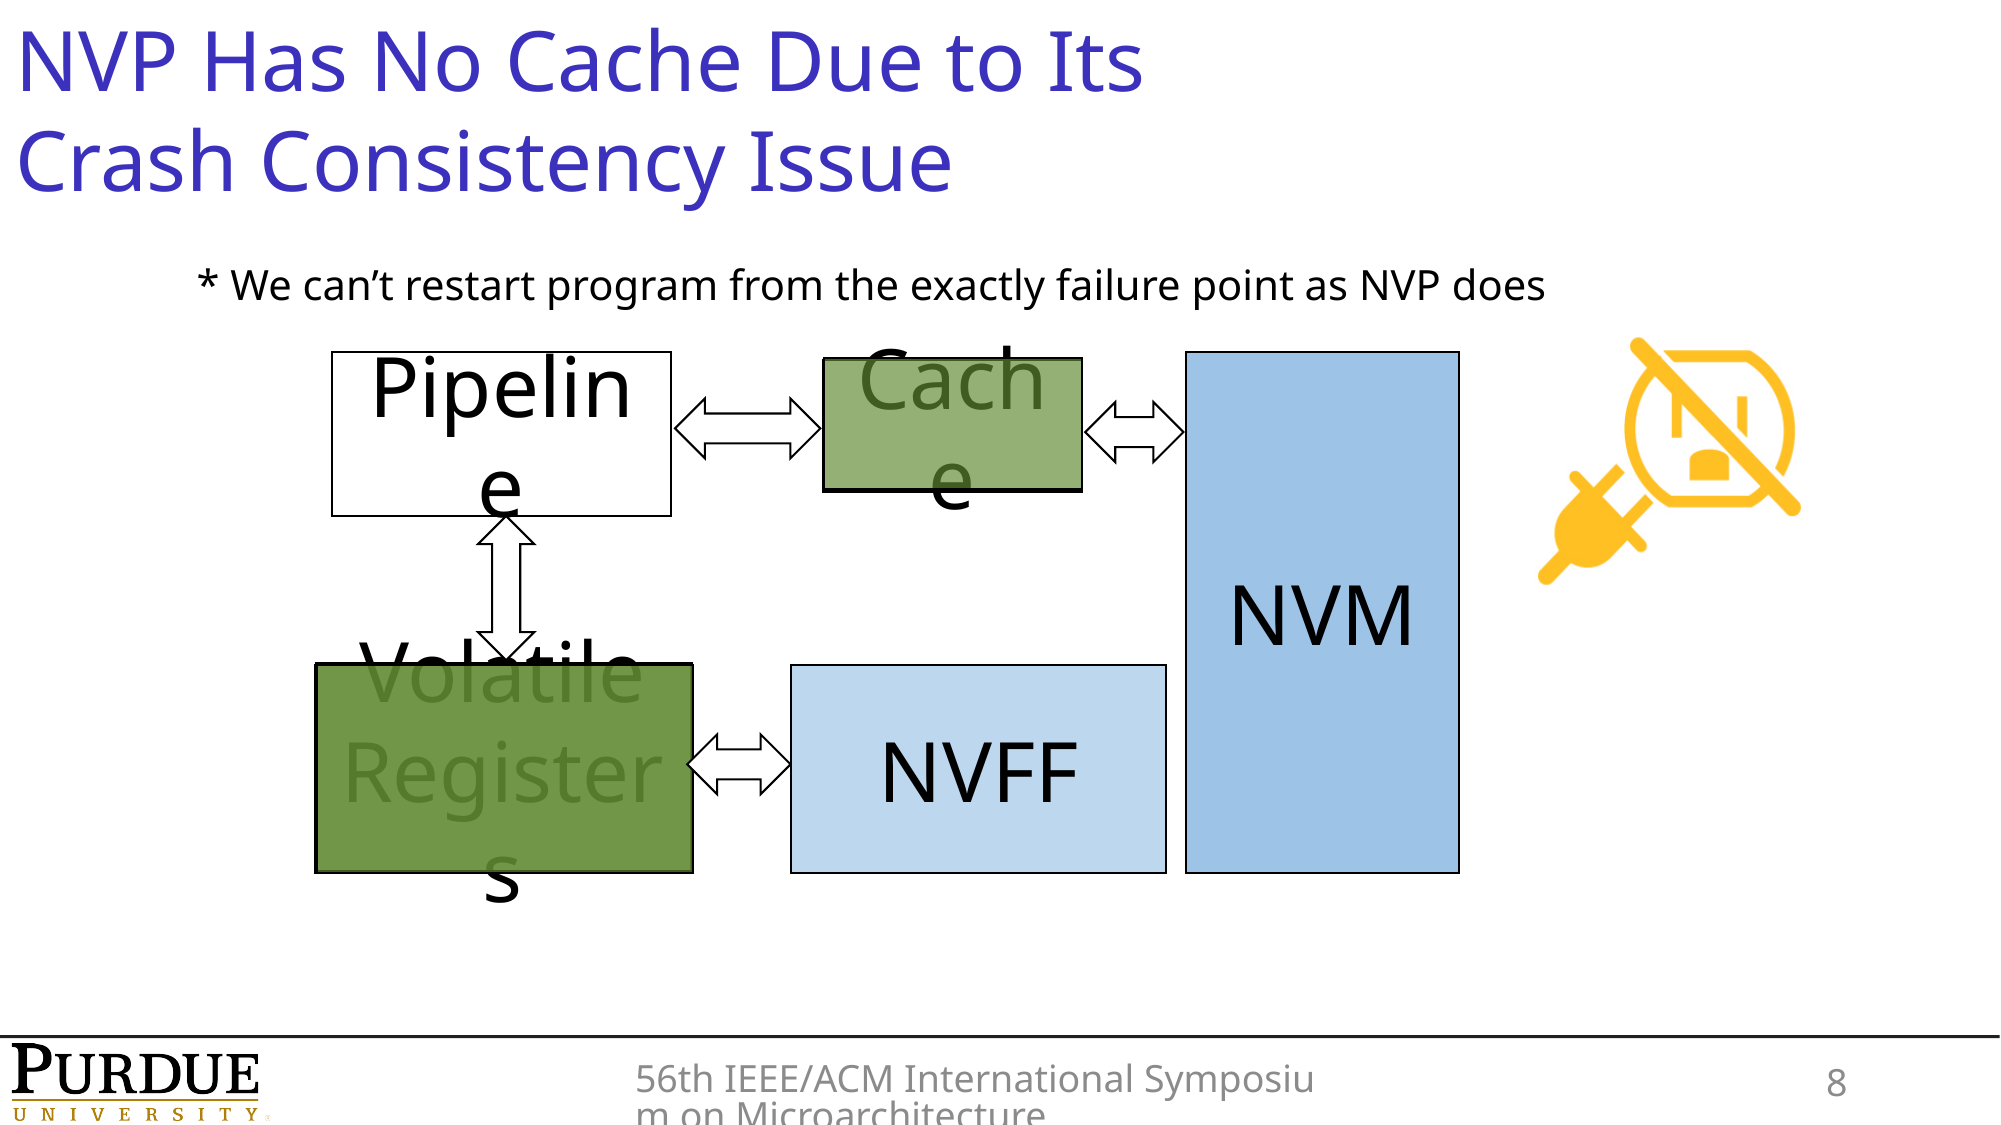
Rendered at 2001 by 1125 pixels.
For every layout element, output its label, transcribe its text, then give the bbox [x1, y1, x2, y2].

footer 56th IEEE/ACM International Symposium on Microarchitecture [620, 1045, 1338, 1115]
text_box [823, 357, 1083, 491]
text_box NVM [1185, 351, 1460, 874]
text_box Pipeline [331, 351, 672, 517]
slide_number 8 [1412, 1054, 1863, 1115]
text_box [685, 731, 793, 797]
picture [11, 1043, 271, 1121]
text_box NVP Has No Cache Due to Its Crash Consistency Issue [0, 0, 1351, 216]
text_box * We can’t restart program from the exactly failure point as NVP does [181, 251, 1562, 317]
text_box [1083, 399, 1185, 465]
picture [1534, 318, 1807, 604]
text_box NVFF [790, 664, 1167, 874]
text_box [673, 396, 822, 461]
text_box [475, 514, 537, 662]
text_box [316, 664, 694, 874]
